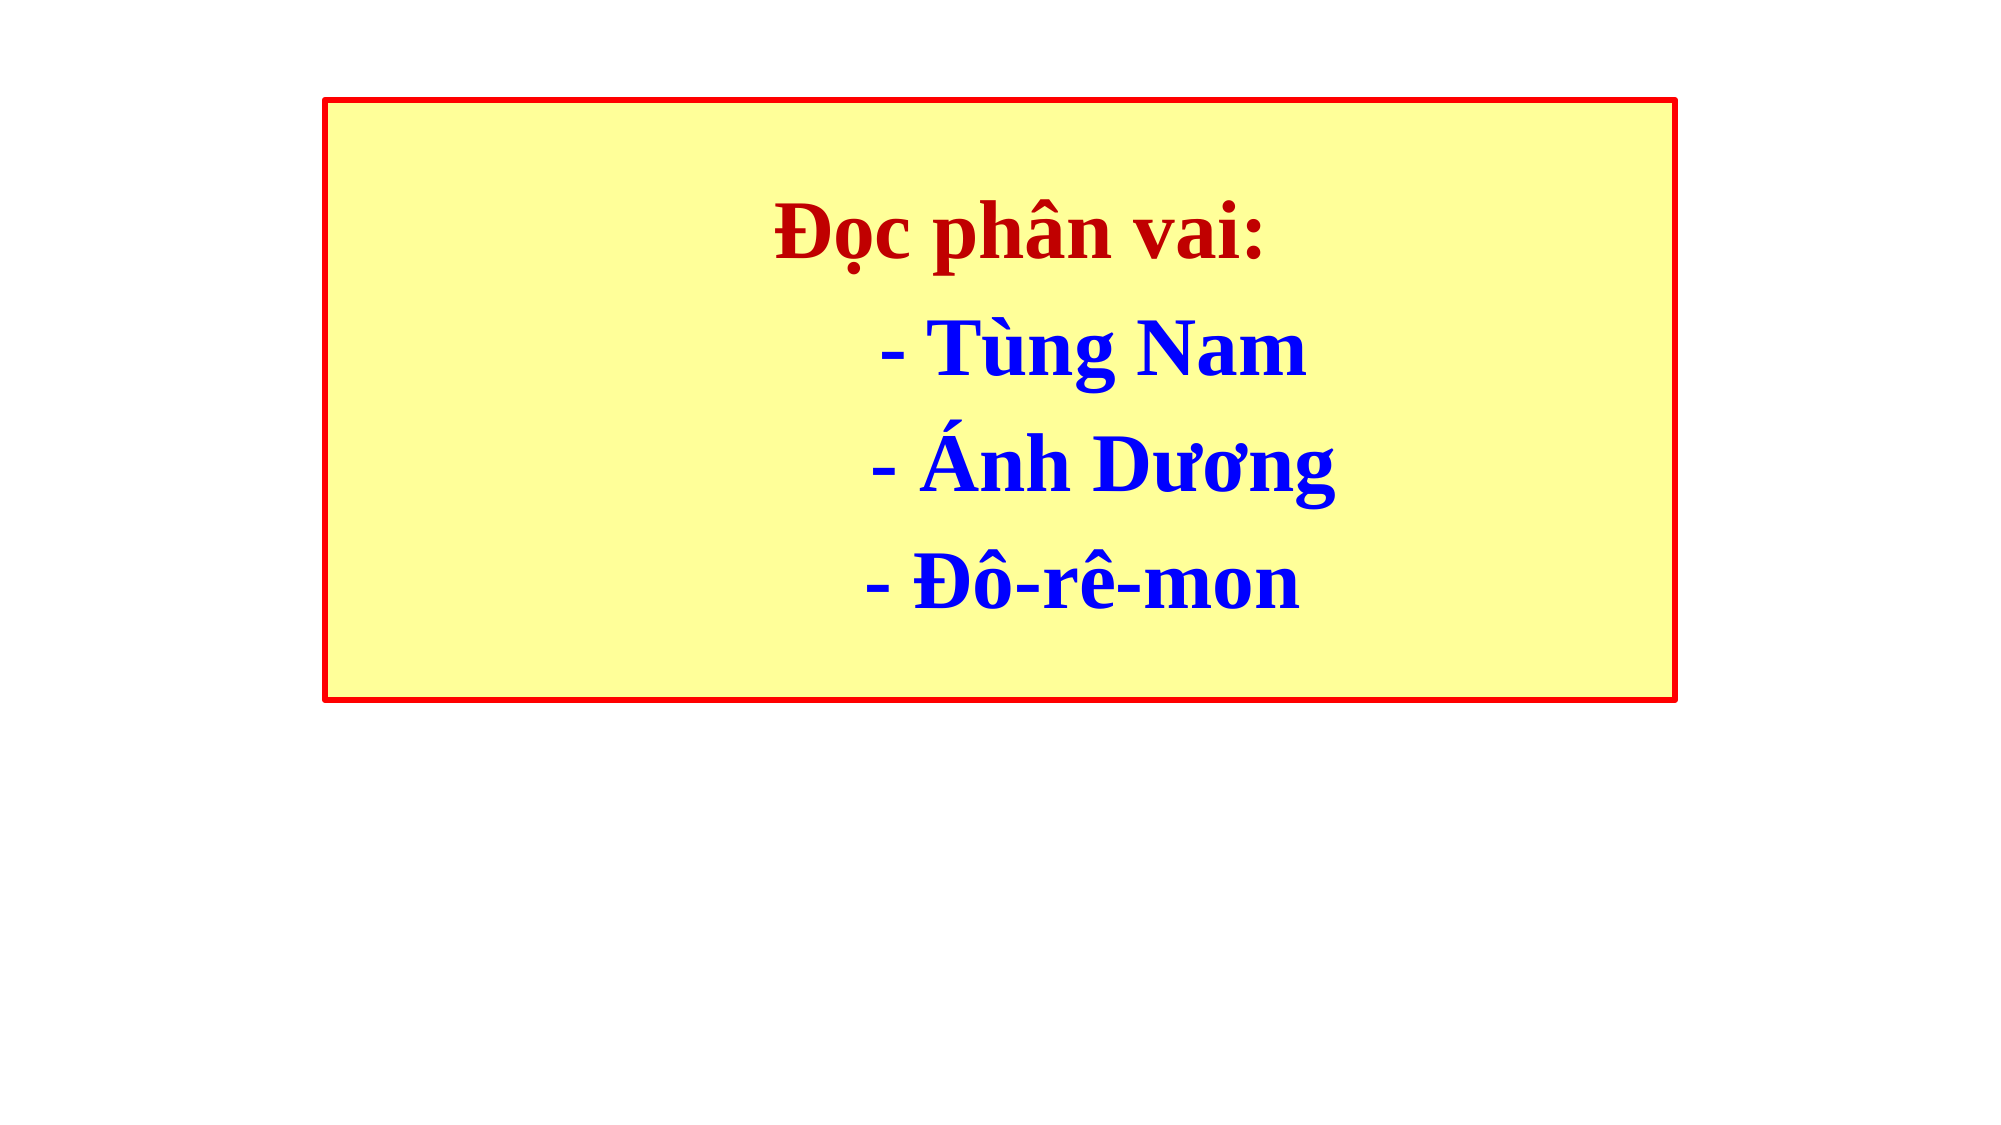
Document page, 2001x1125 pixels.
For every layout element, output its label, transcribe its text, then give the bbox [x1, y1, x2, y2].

list Đọc phân vai: - Tùng Nam - Ánh Dương - Đô-rê-mon [324, 99, 1675, 700]
